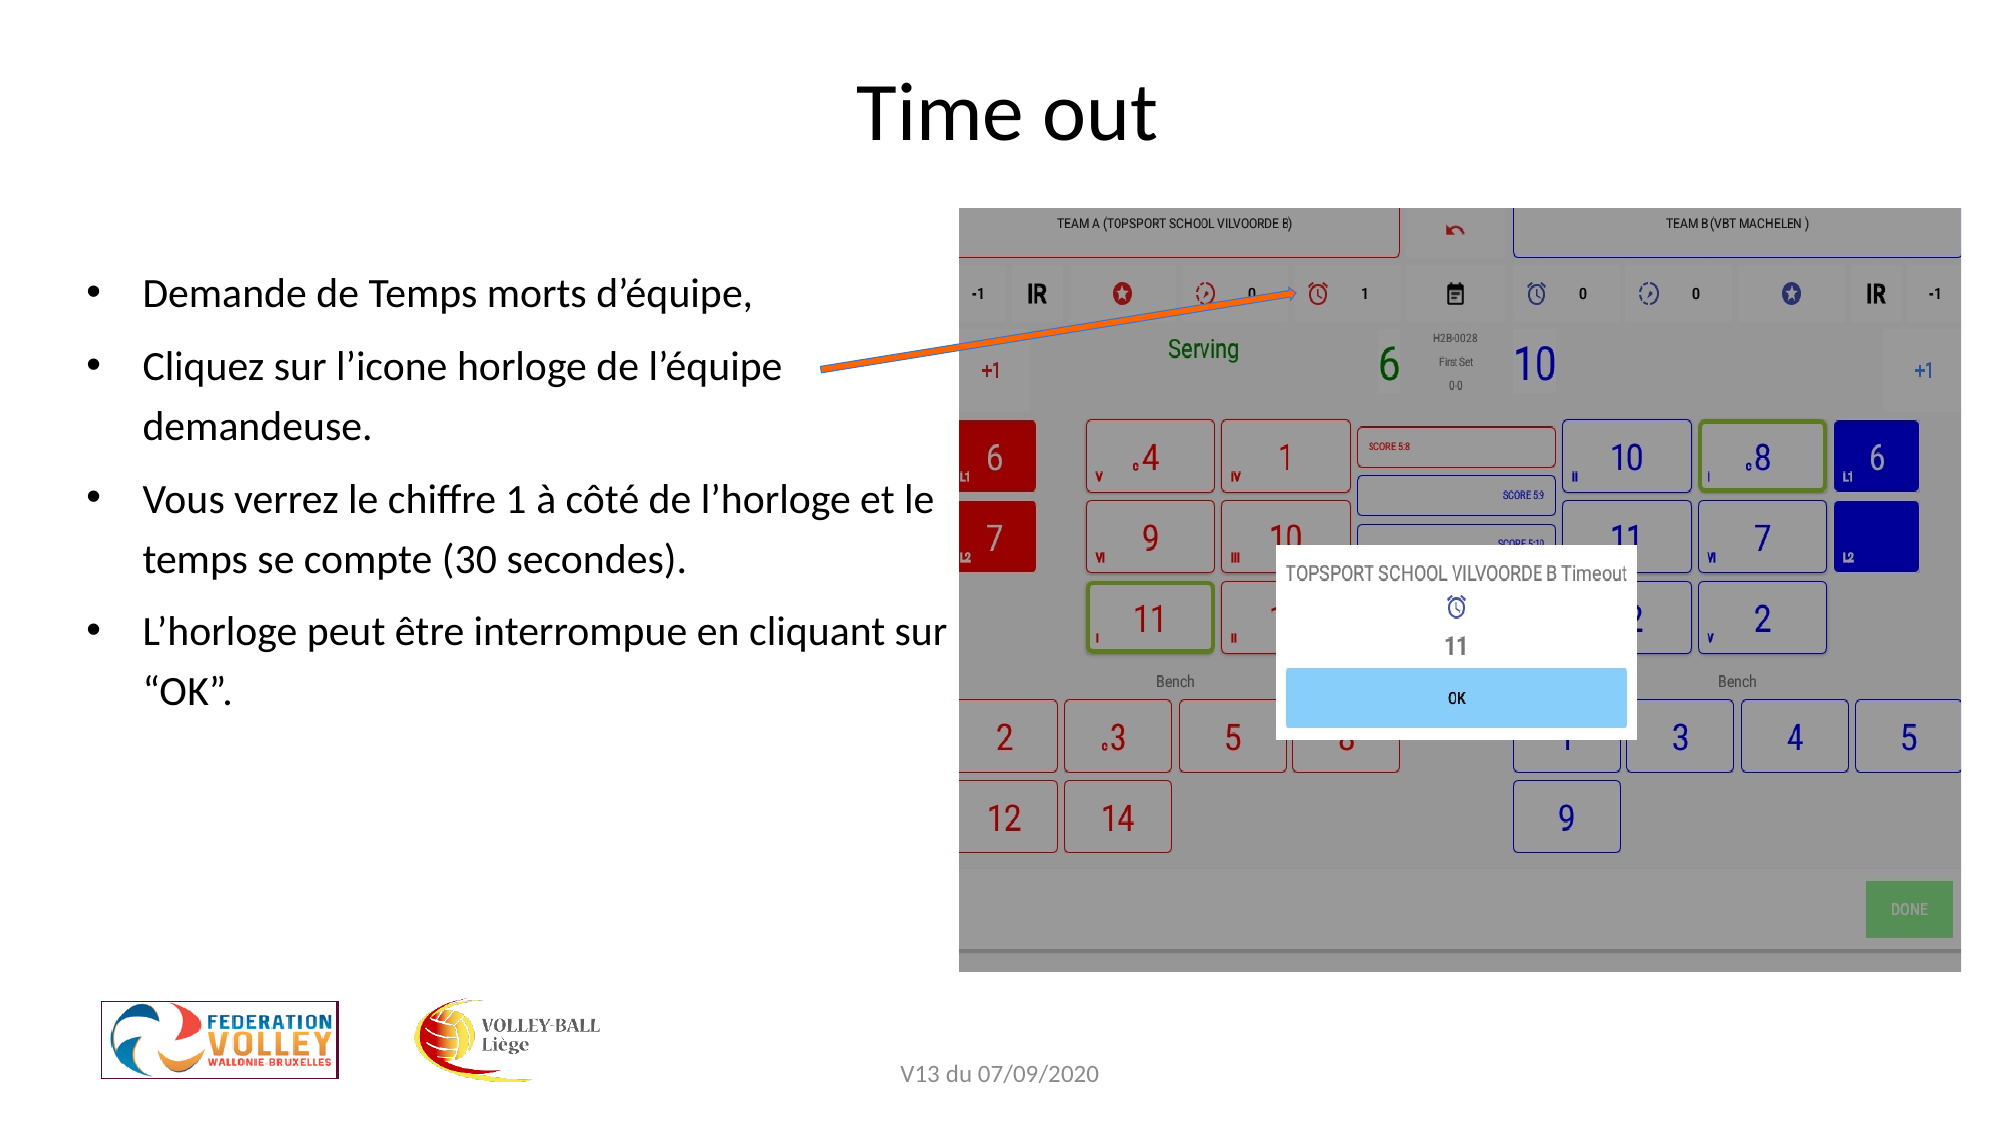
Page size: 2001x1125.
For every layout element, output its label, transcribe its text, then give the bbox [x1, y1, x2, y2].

subtitle Demande de Temps morts d’équipe, Cliquez sur l’icone horloge de l’équipe demandeuse. Vous verrez le chiffre 1 à côté de l’horloge et le temps se compte (30 secondes). L’horloge peut être interrompue en cliquant sur “OK”. [71, 248, 959, 956]
picture [101, 1001, 339, 1079]
footer V13 du 07/09/2020 [662, 1042, 1338, 1103]
text_box [819, 343, 959, 374]
picture [414, 998, 600, 1082]
picture [959, 208, 1962, 972]
title Time out [257, 36, 1758, 167]
